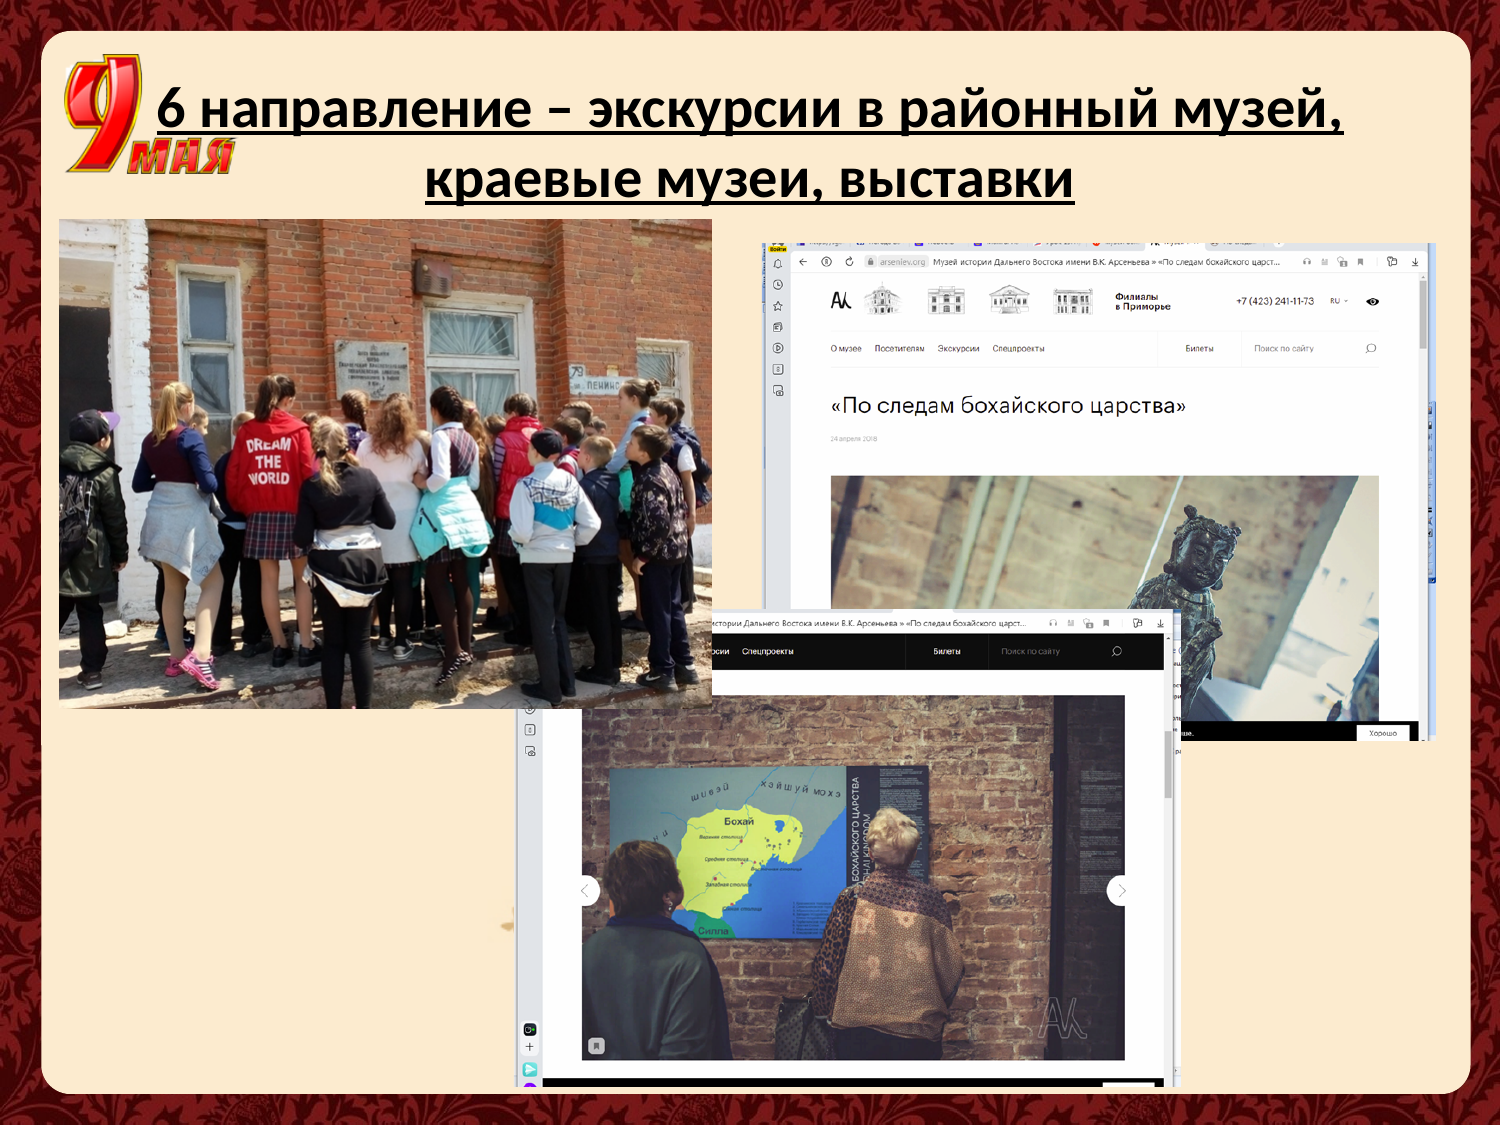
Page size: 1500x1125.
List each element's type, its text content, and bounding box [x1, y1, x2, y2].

picture [0, 0, 1500, 1125]
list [761, 243, 1437, 741]
title 6 направление – экскурсии в районный музей, краевые музеи, выставки [75, 45, 1425, 233]
